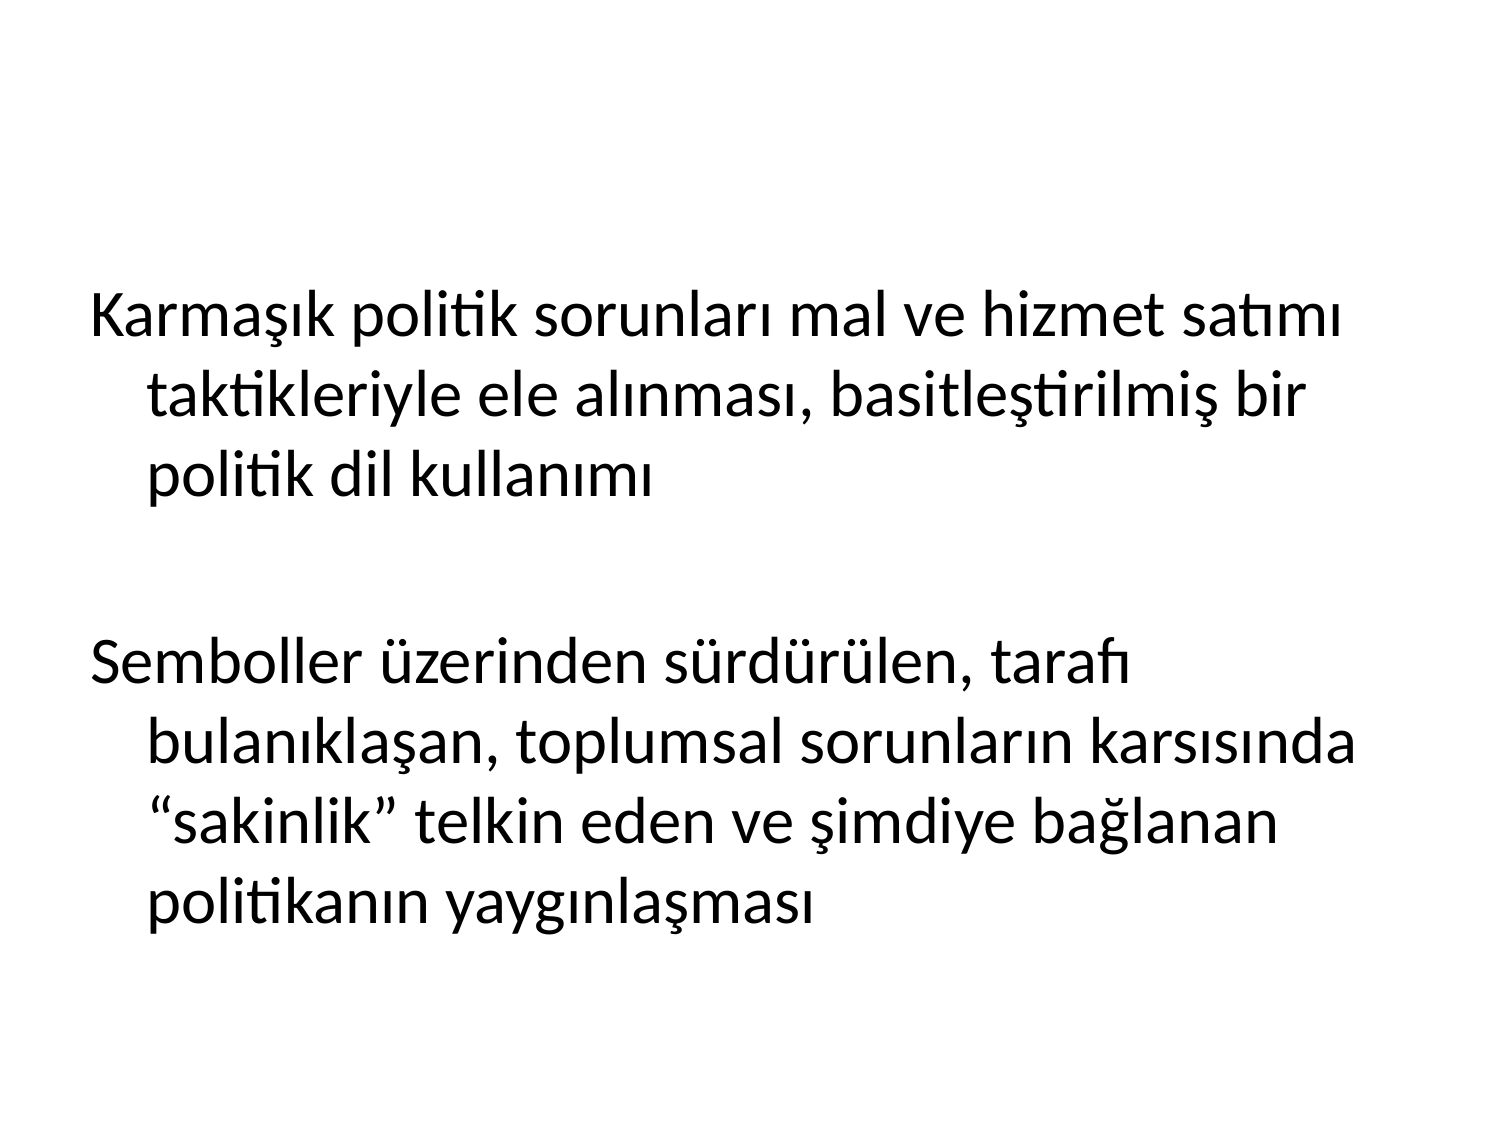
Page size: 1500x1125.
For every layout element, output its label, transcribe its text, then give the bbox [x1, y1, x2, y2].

list Karmaşık politik sorunları mal ve hizmet satımı taktikleriyle ele alınması, basitleştirilmiş bir politik dil kullanımı Semboller üzerinden sürdürülen, tarafı bulanıklaşan, toplumsal sorunların karsısında “sakinlik” telkin eden ve şimdiye bağlanan politikanın yaygınlaşması [75, 262, 1425, 1005]
